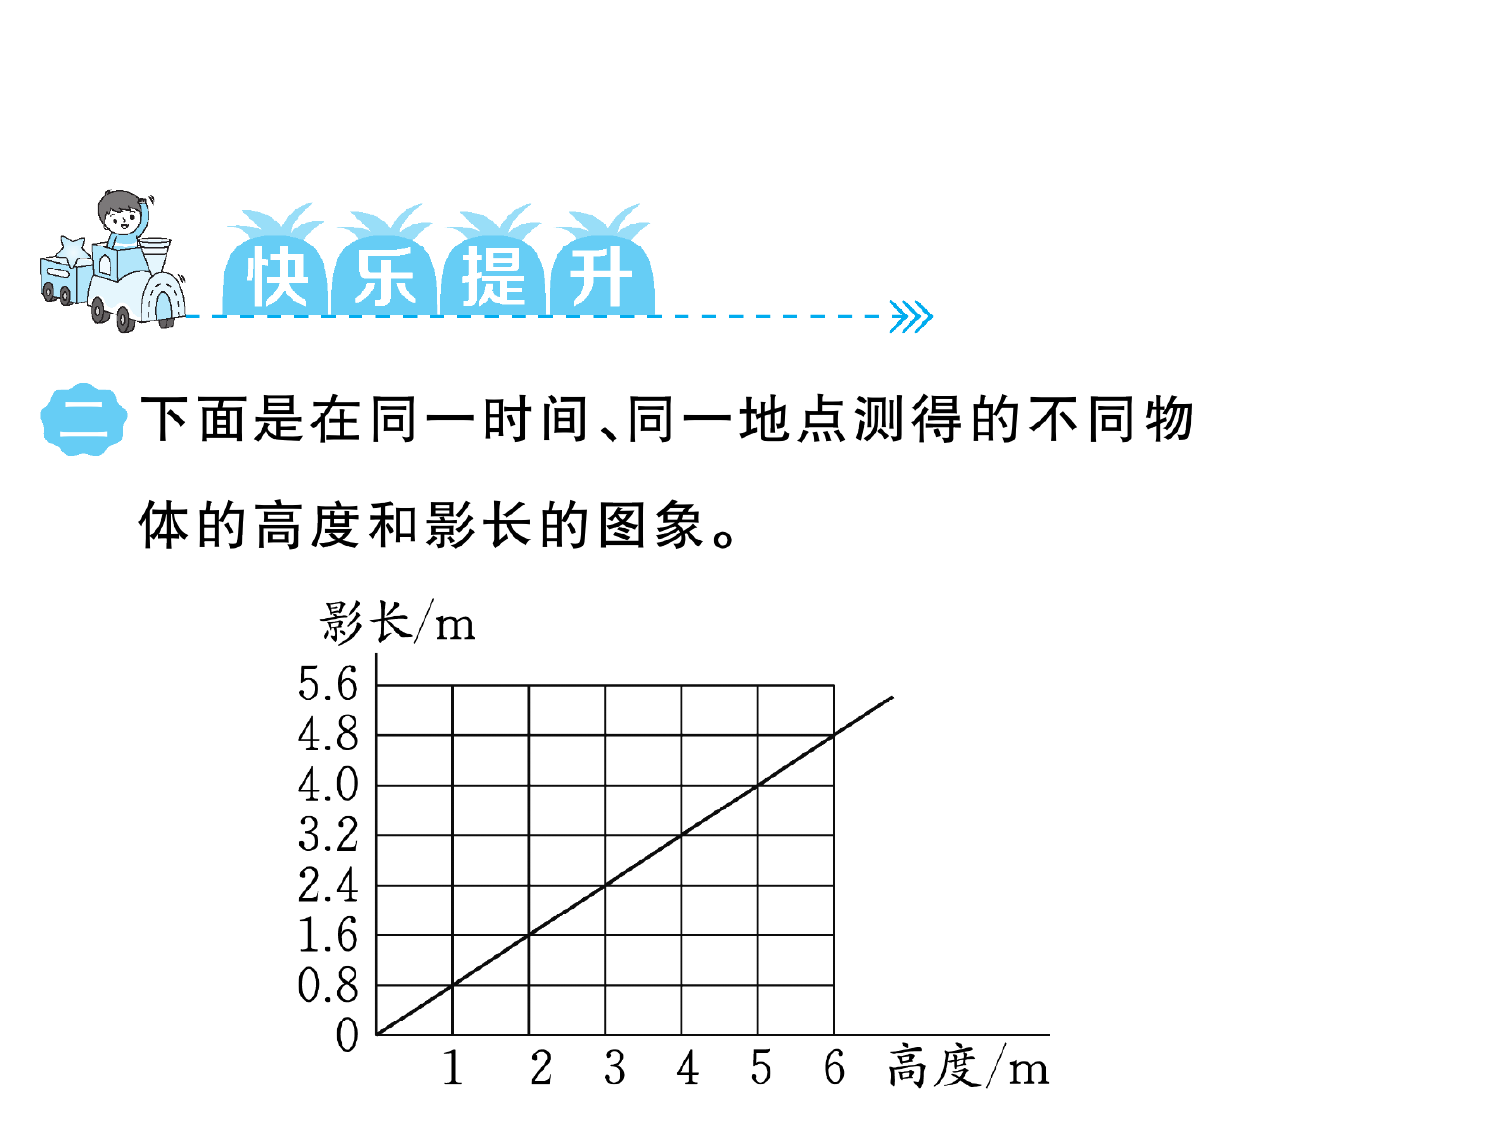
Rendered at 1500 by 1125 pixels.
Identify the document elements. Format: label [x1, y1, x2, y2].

picture [35, 177, 1223, 1122]
